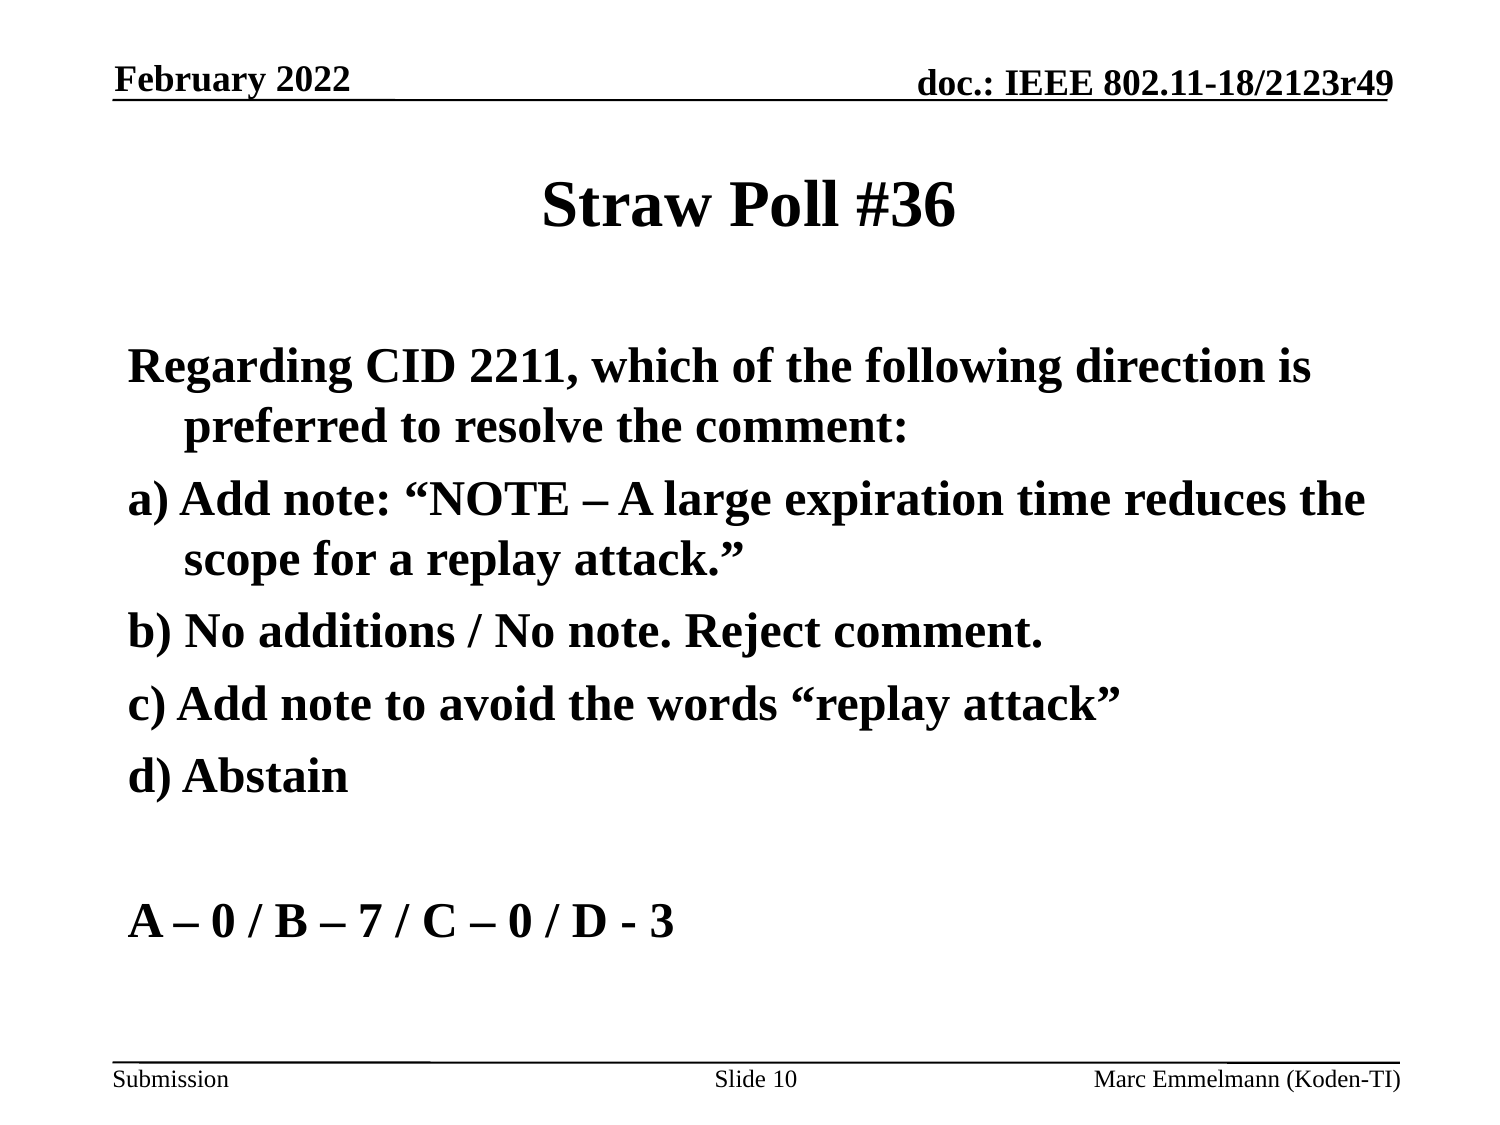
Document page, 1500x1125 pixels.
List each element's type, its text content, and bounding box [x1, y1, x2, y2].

footer Marc Emmelmann (Koden-TI) [878, 1061, 1402, 1093]
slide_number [114, 54, 423, 100]
slide_number Slide 10 [712, 1061, 800, 1123]
list Regarding CID 2211, which of the following direction is preferred to resolve the comment: a) Add note: “NOTE – A large expiration time reduces the scope for a replay attack.” b) No additions / No note. Reject comment. c) Add note to avoid the words “replay attack” d) Abstain A – 0 / B – 7 / C – 0 / D - 3 [112, 324, 1388, 1000]
title Straw Poll #36 [112, 112, 1388, 288]
